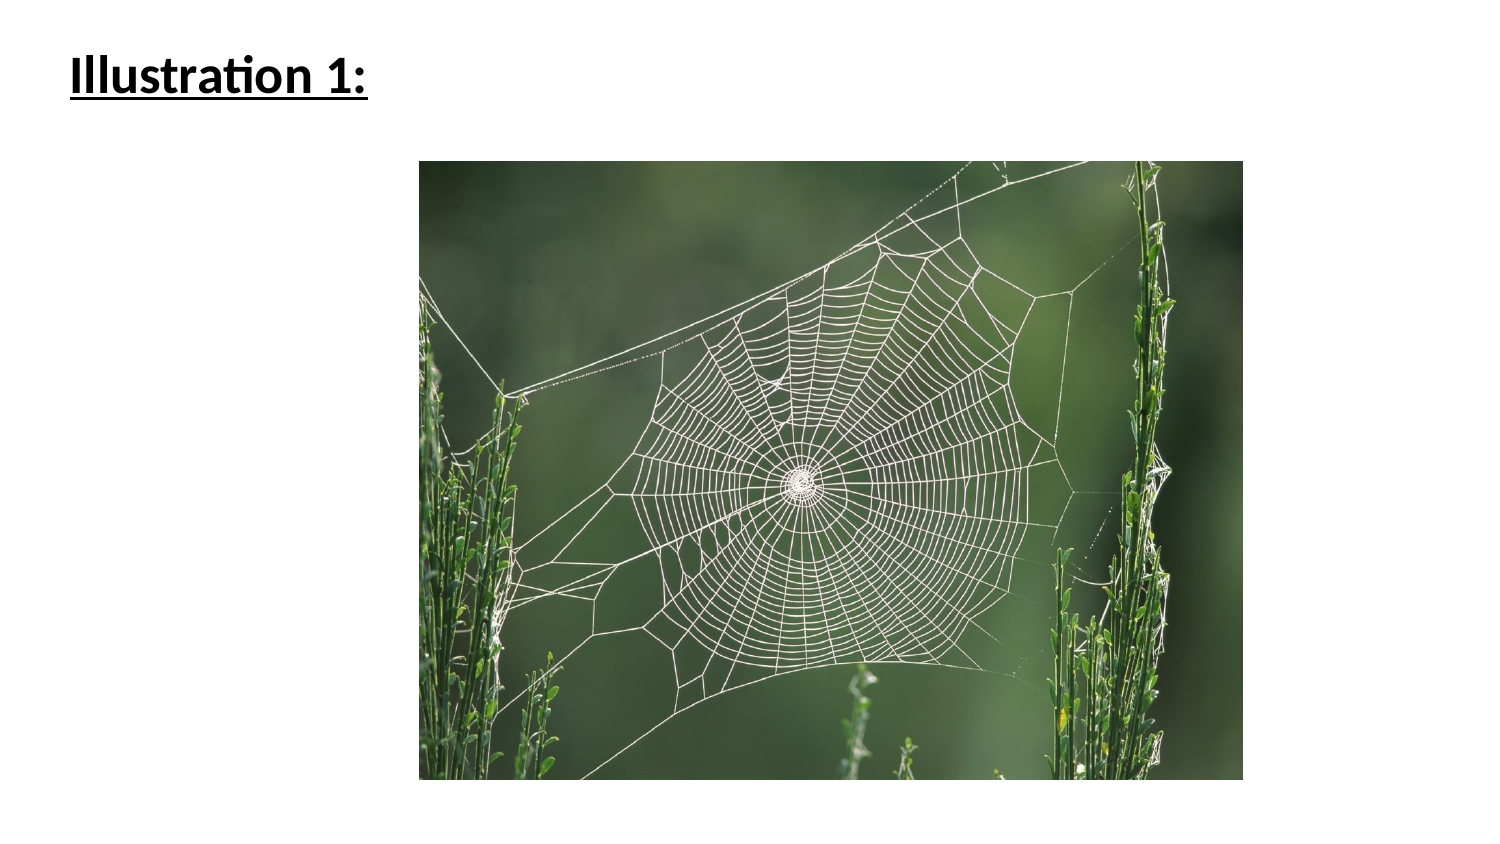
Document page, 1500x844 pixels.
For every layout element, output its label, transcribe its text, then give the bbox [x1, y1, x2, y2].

text_box Illustration 1: [54, 32, 384, 112]
picture [418, 161, 1243, 780]
